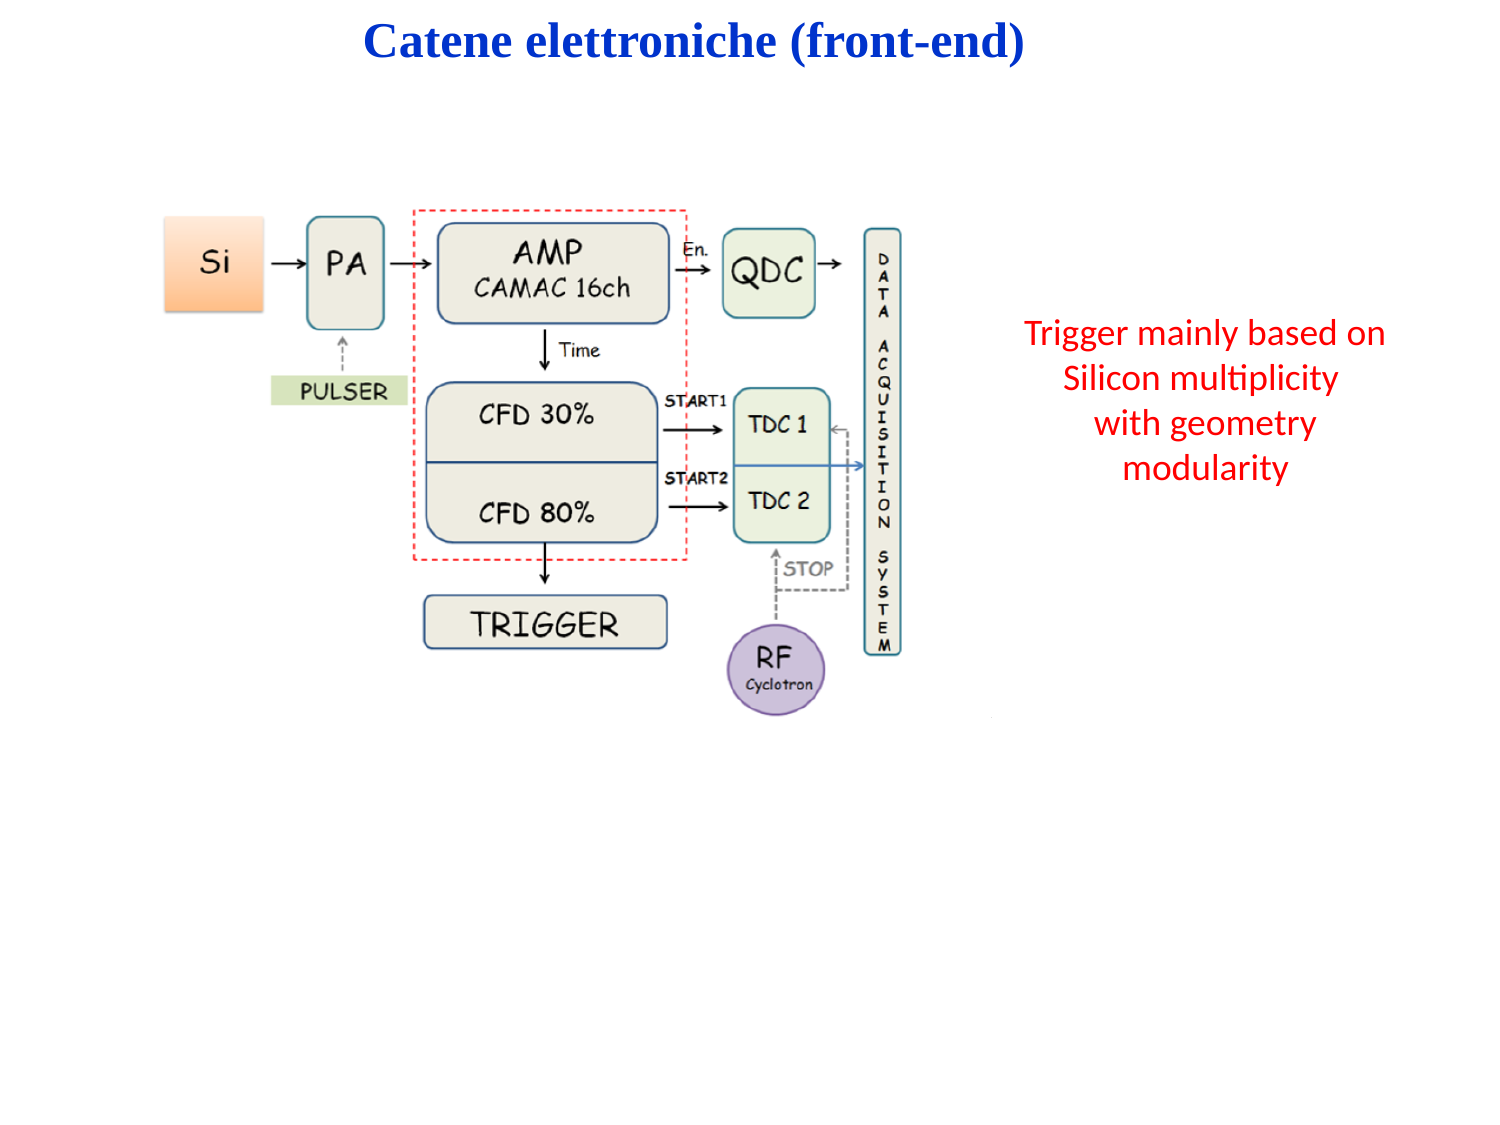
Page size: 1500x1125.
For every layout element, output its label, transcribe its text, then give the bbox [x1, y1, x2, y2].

text_box Trigger mainly based on Silicon multiplicity with geometry modularity [998, 300, 1412, 496]
text_box Catene elettroniche (front-end) [355, 0, 1167, 75]
picture [111, 187, 992, 719]
